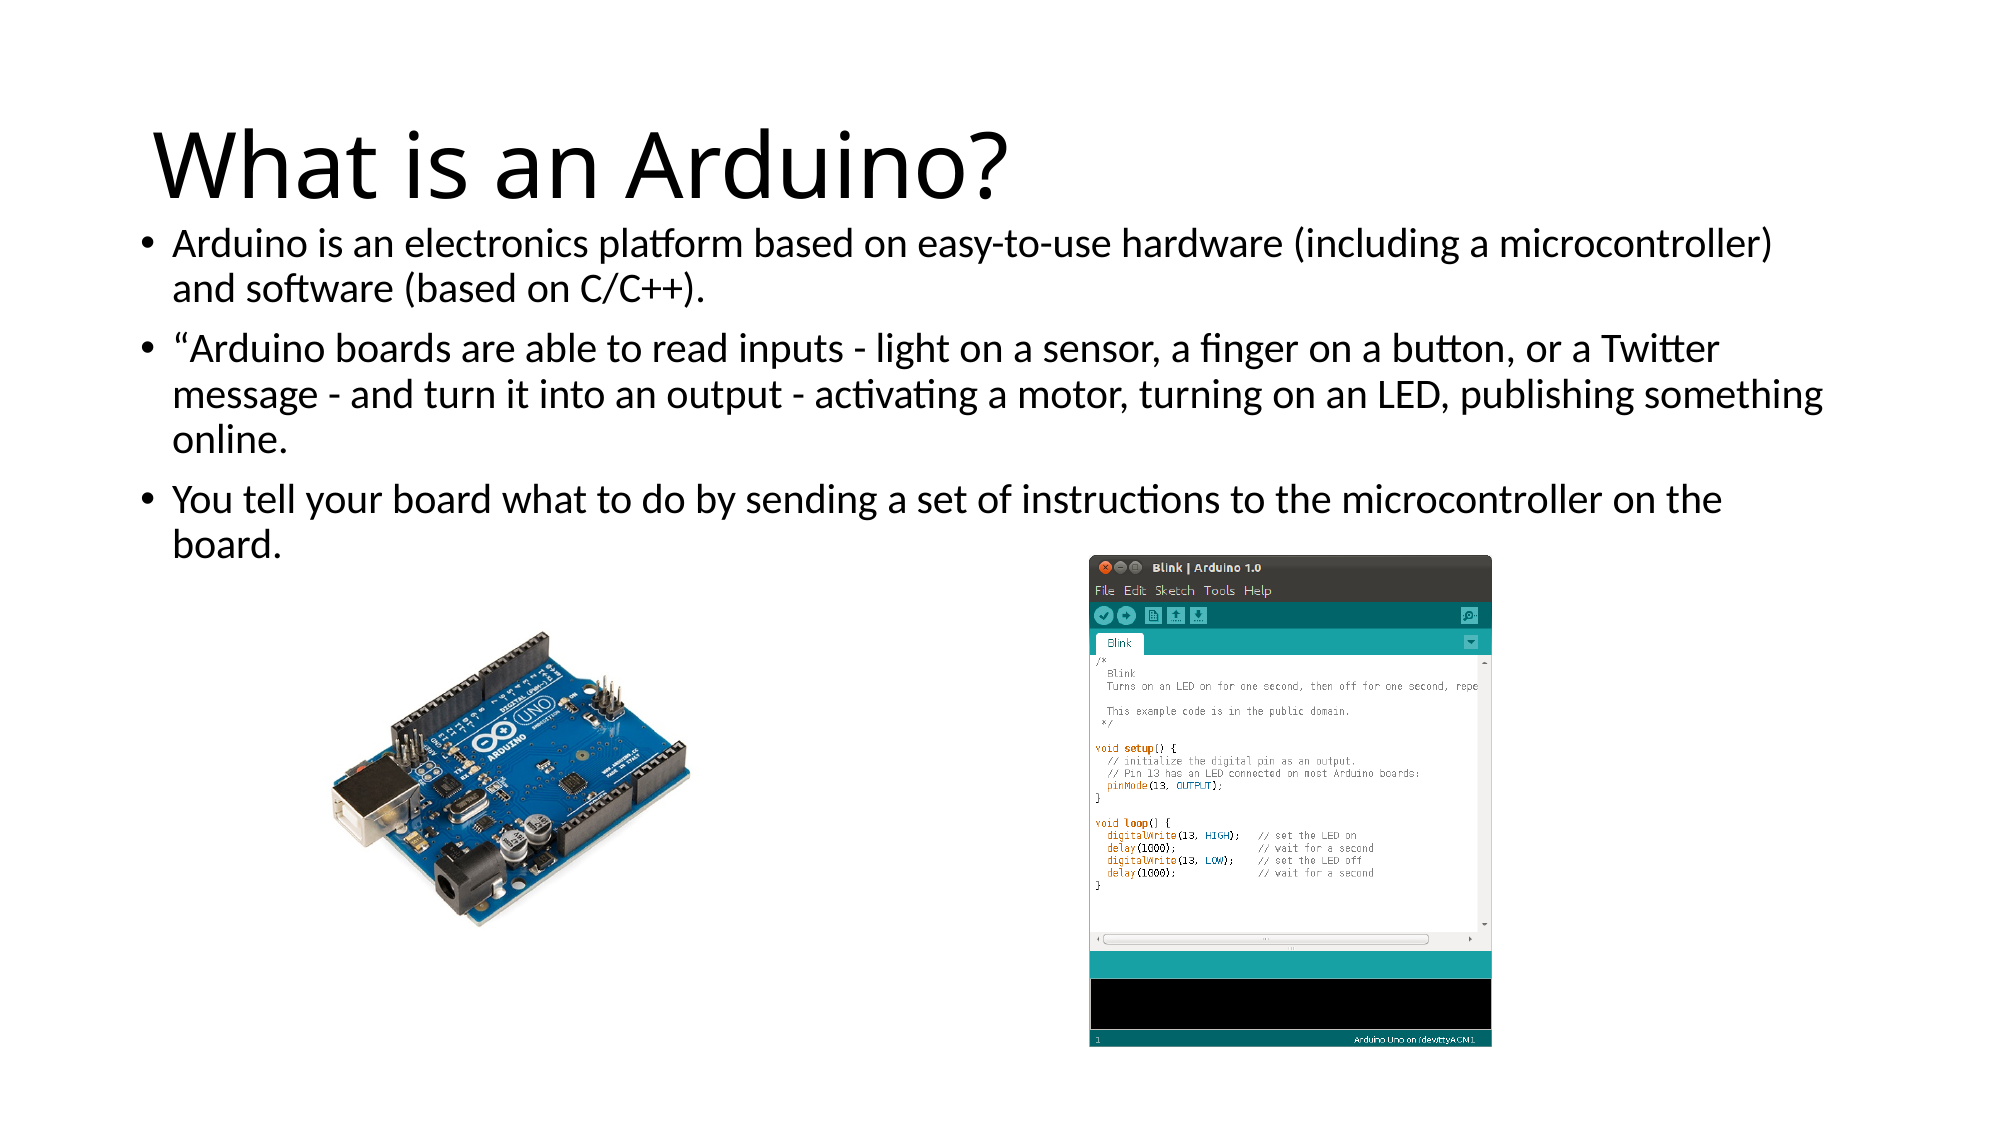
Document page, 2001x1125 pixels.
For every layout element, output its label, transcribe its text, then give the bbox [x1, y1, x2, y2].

picture [1089, 555, 1492, 1047]
list Arduino is an electronics platform based on easy-to-use hardware (including a microcontroller) and software (based on C/C++). “Arduino boards are able to read inputs - light on a sensor, a finger on a button, or a Twitter message - and turn it into an output - activating a motor, turning on an LED, publishing something online. You tell your board what to do by sending a set of instructions to the microcontroller on the board. [125, 214, 1851, 578]
title What is an Arduino? [137, 59, 1863, 278]
picture [315, 589, 703, 977]
